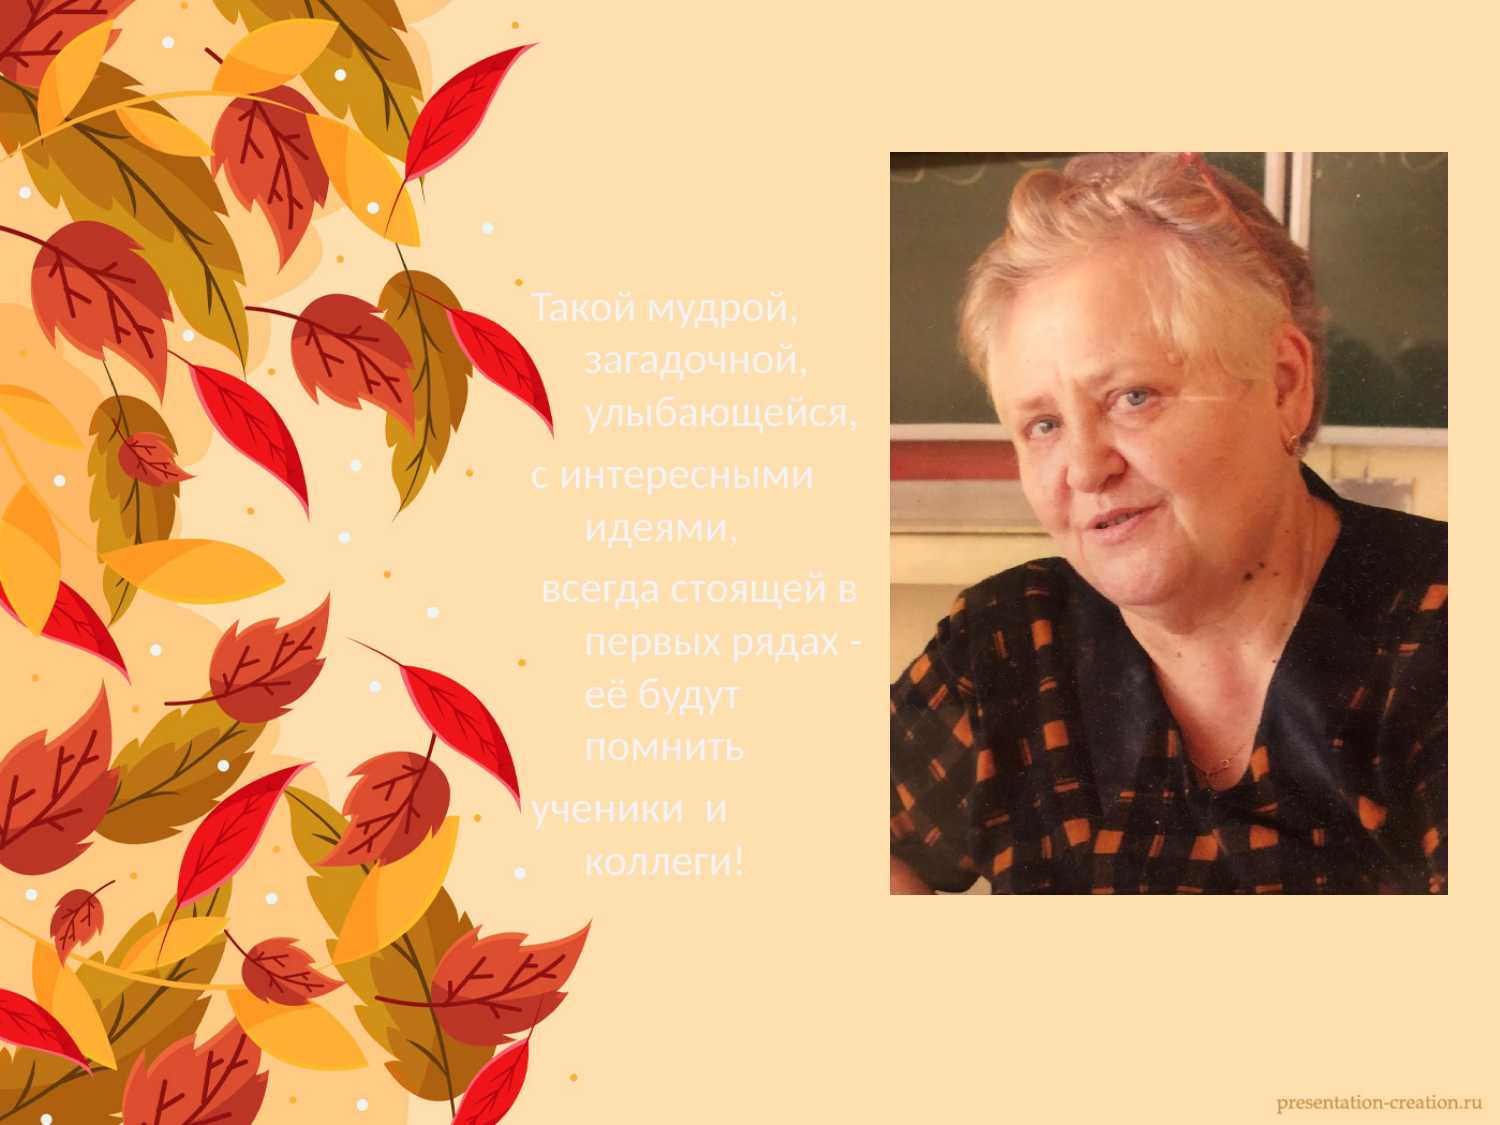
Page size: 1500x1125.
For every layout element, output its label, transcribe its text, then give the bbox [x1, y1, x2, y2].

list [890, 152, 1448, 896]
list Такой мудрой, загадочной, улыбающейся, с интересными идеями, всегда стоящей в первых рядах - её будут помнить ученики и коллеги! [515, 269, 891, 903]
picture [0, 0, 1500, 1125]
